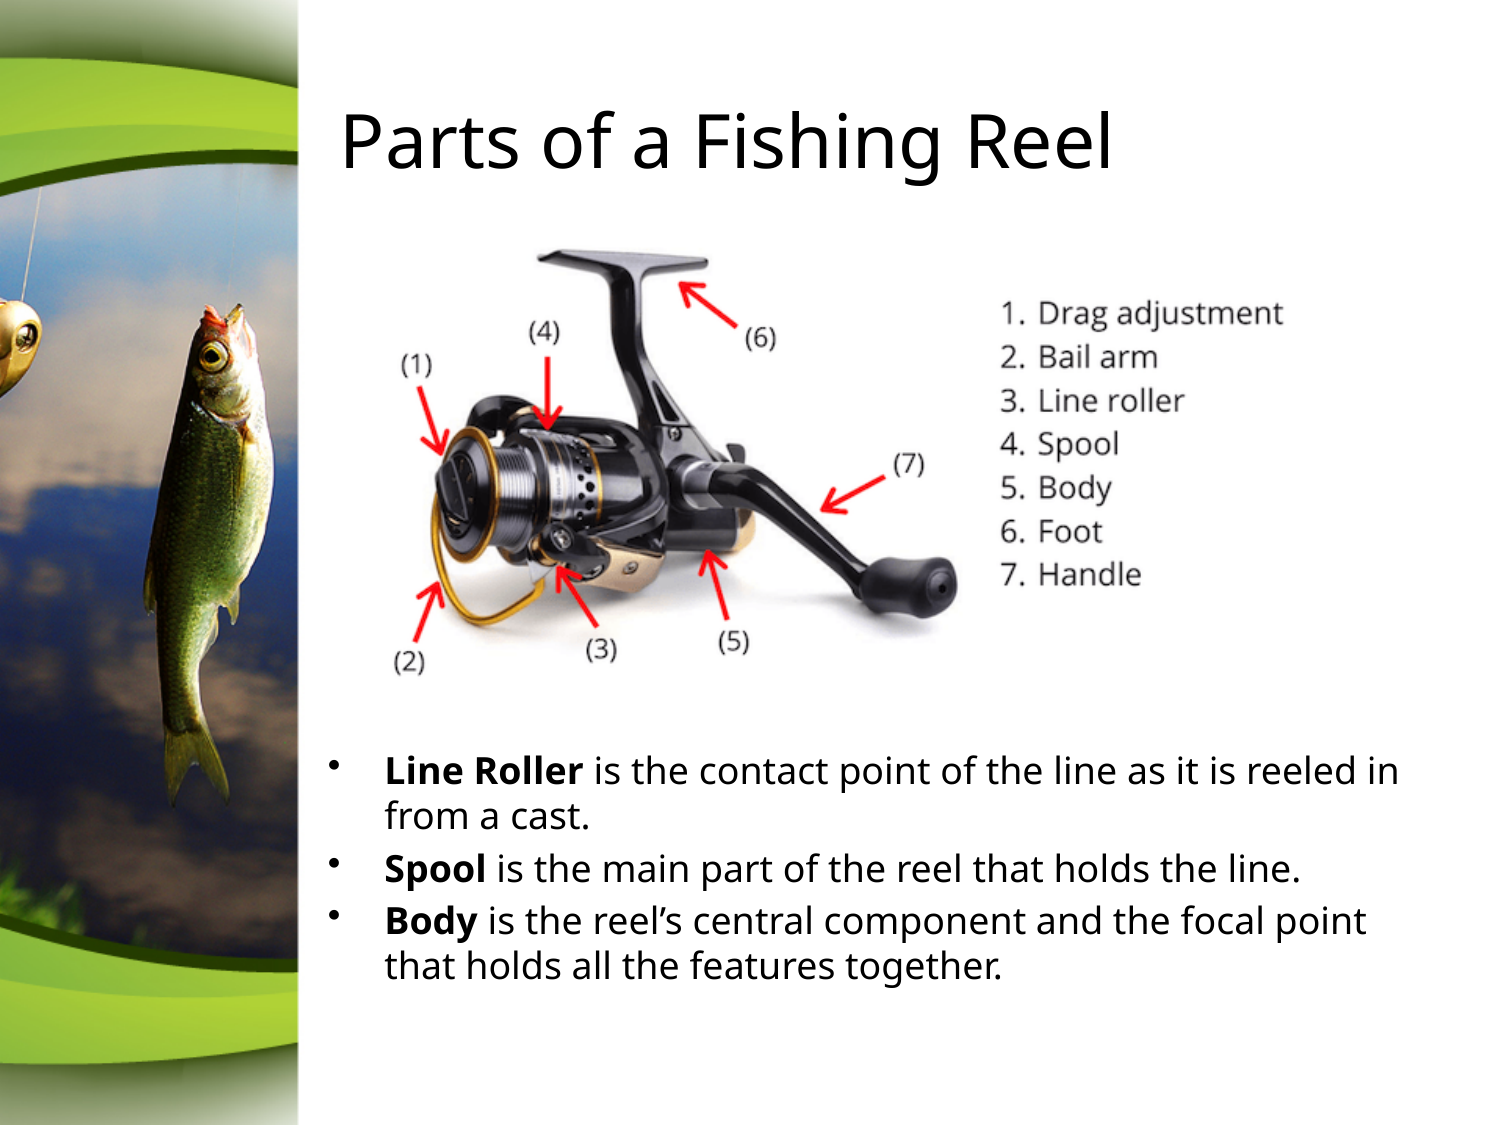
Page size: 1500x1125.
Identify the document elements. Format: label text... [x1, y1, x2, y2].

title Parts of a Fishing Reel [324, 44, 1426, 233]
picture [0, 0, 1500, 1125]
list Line Roller is the contact point of the line as it is reeled in from a cast. Spool is the main part of the reel that holds the line. Body is the reel’s central component and the focal point that holds all the features together. [312, 739, 1426, 1083]
